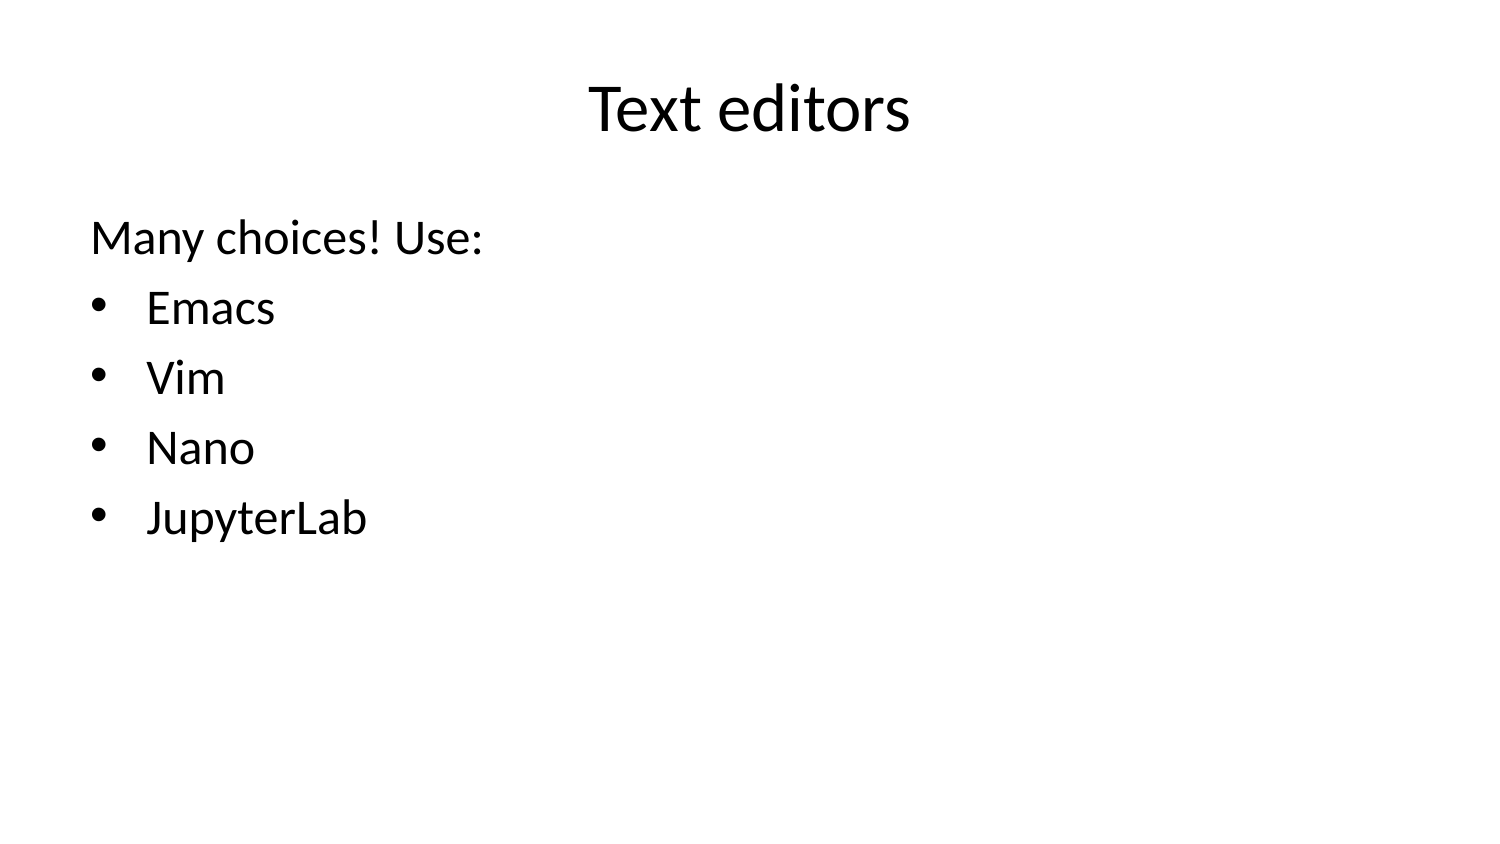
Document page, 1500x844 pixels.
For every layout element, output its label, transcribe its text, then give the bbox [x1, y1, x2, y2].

list Many choices! Use: Emacs Vim Nano JupyterLab [75, 196, 1425, 754]
title Text editors [75, 33, 1425, 175]
